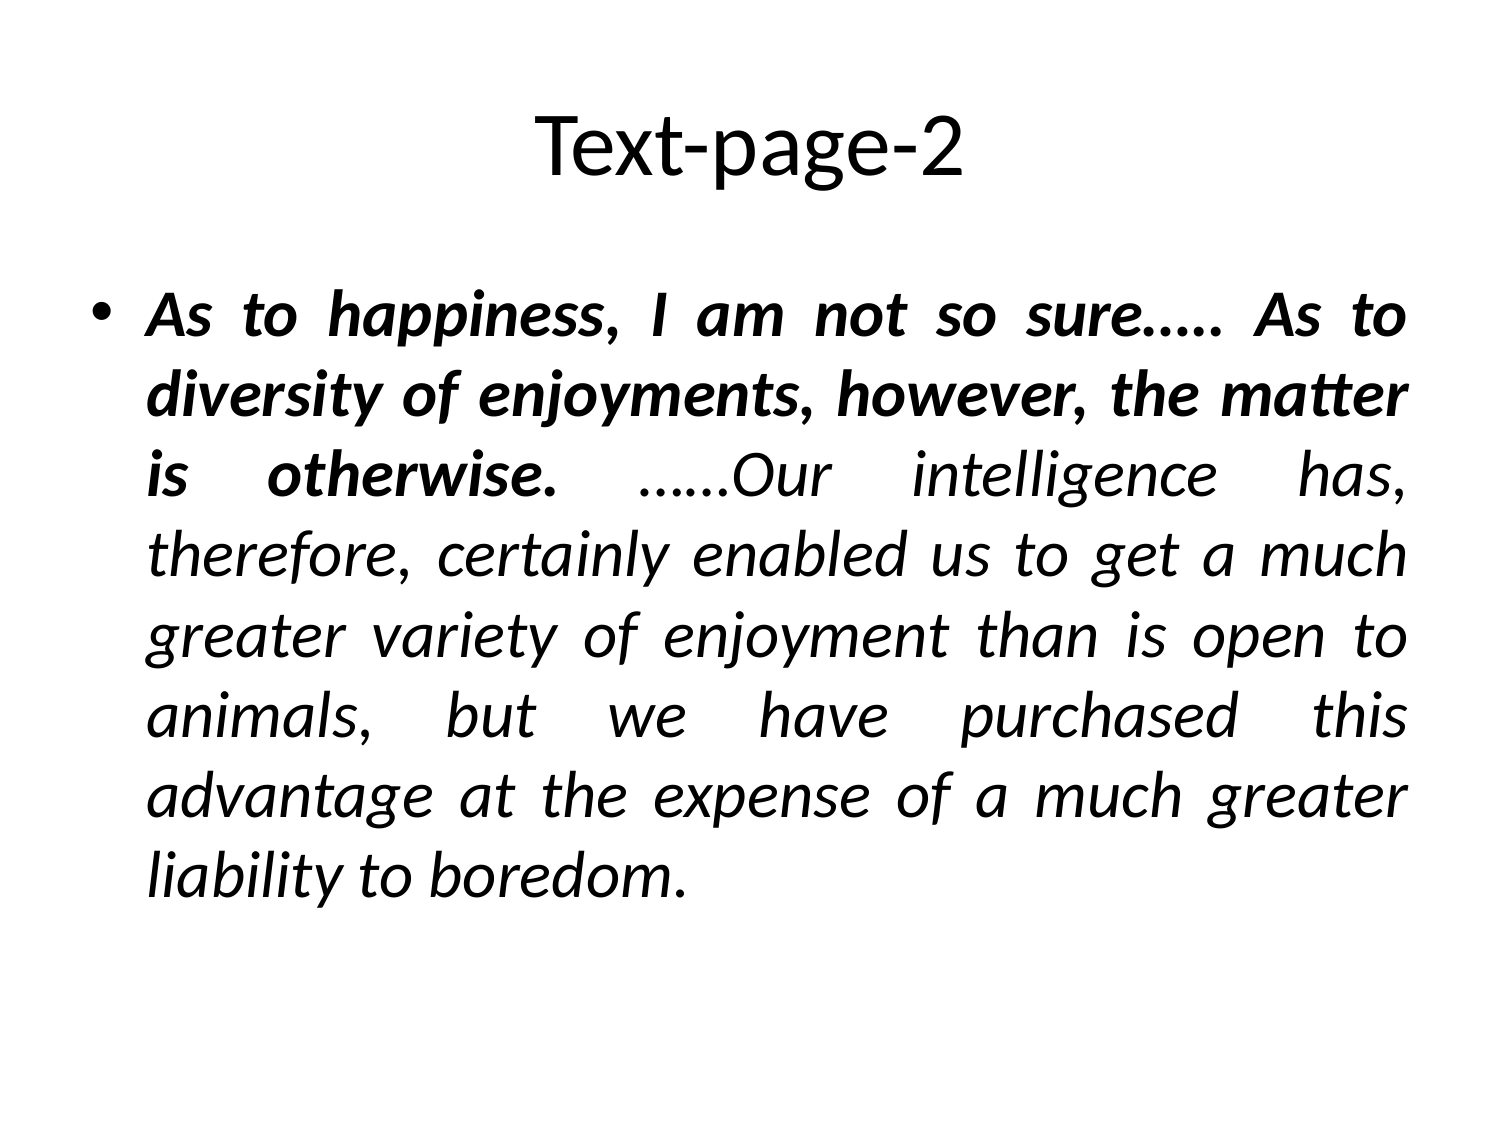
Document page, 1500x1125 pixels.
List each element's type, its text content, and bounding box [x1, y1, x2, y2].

title Text-page-2 [75, 45, 1425, 233]
list As to happiness, I am not so sure….. As to diversity of enjoyments, however, the matter is otherwise. ……Our intelligence has, therefore, certainly enabled us to get a much greater variety of enjoyment than is open to animals, but we have purchased this advantage at the expense of a much greater liability to boredom. [75, 262, 1425, 1005]
